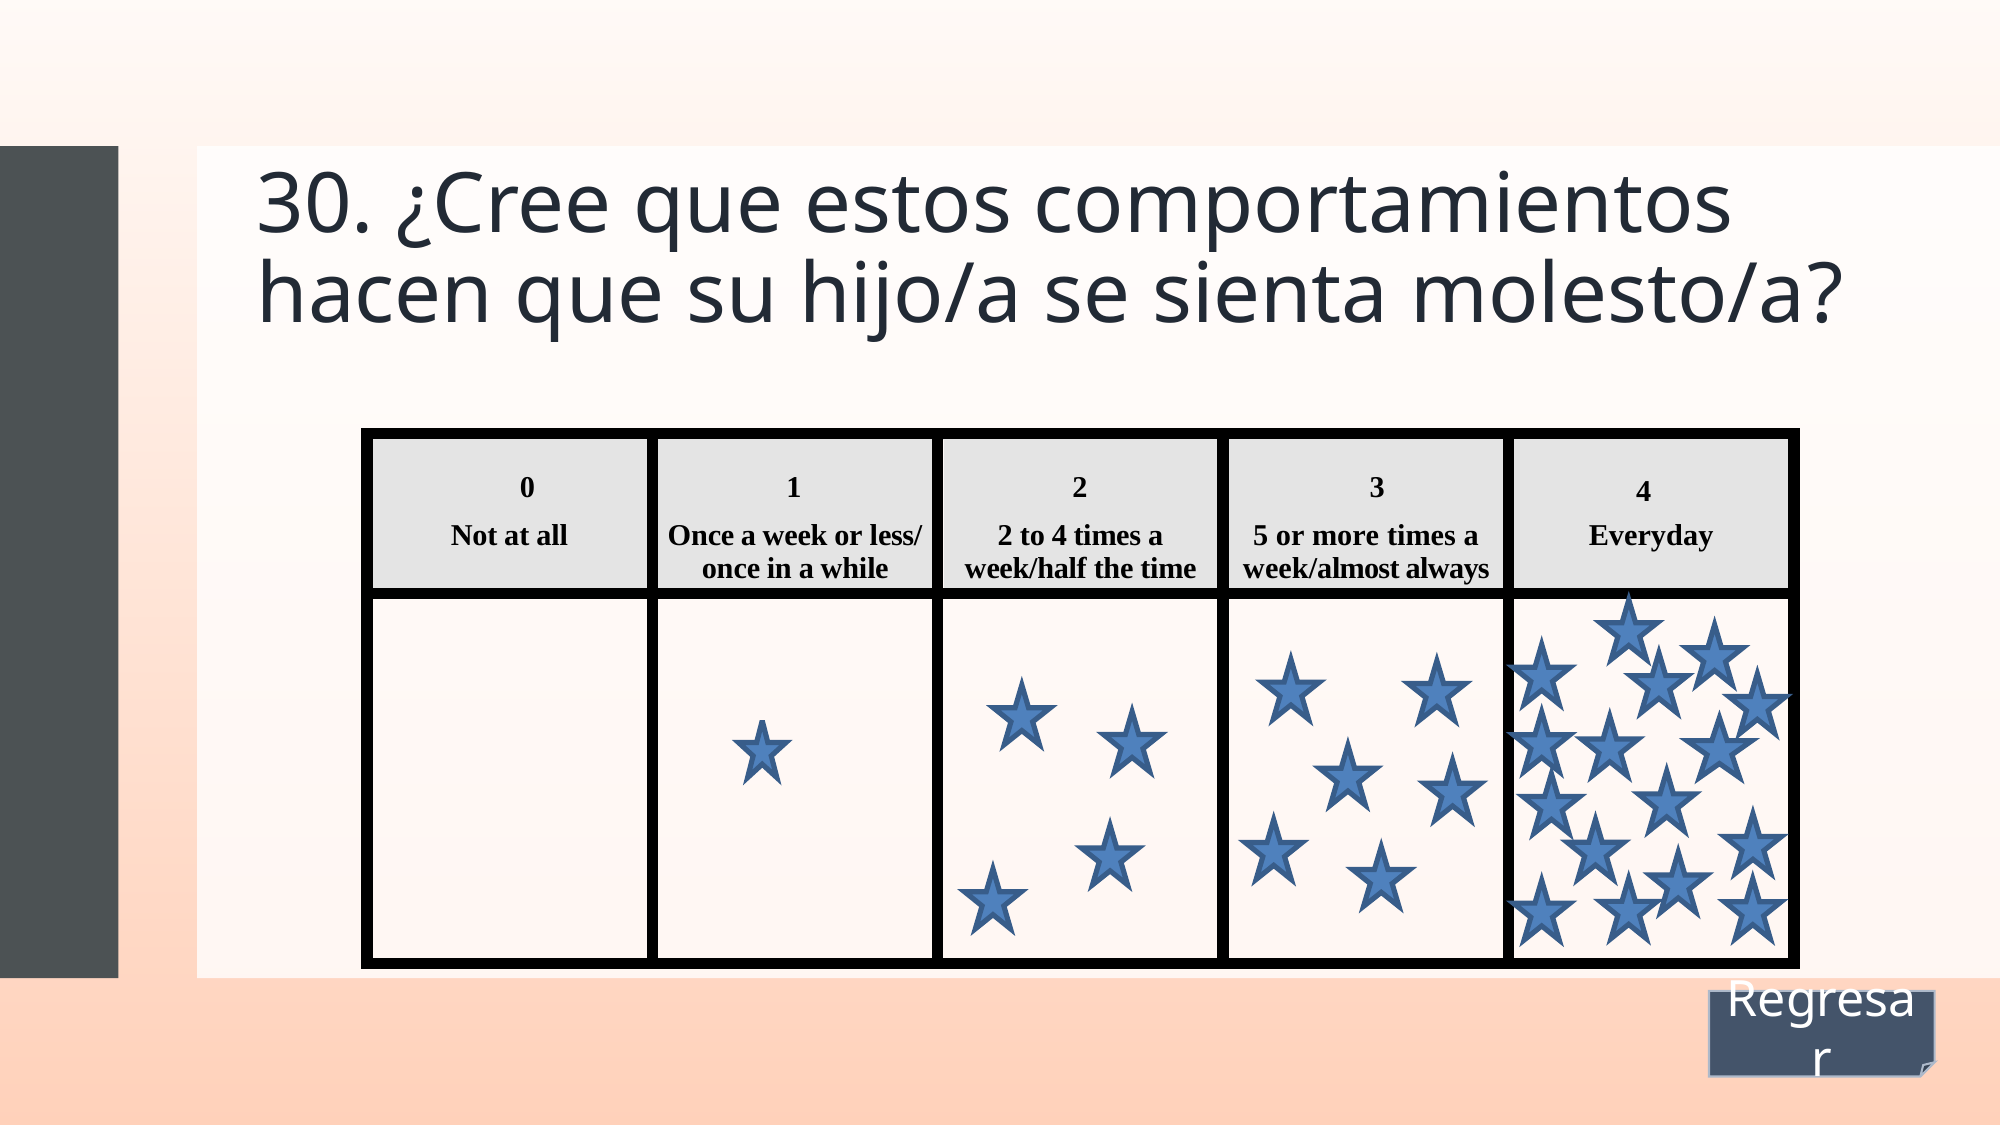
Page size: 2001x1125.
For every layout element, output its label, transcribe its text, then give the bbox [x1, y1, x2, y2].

text_box [0, 145, 119, 979]
text_box [0, 0, 2000, 1125]
title 30. ¿Cree que estos comportamientos hacen que su hijo/a se sienta molesto/a? [241, 86, 1919, 349]
picture [259, 427, 1902, 1035]
text_box [196, 145, 2000, 979]
text_box Regresar [1707, 989, 1939, 1078]
